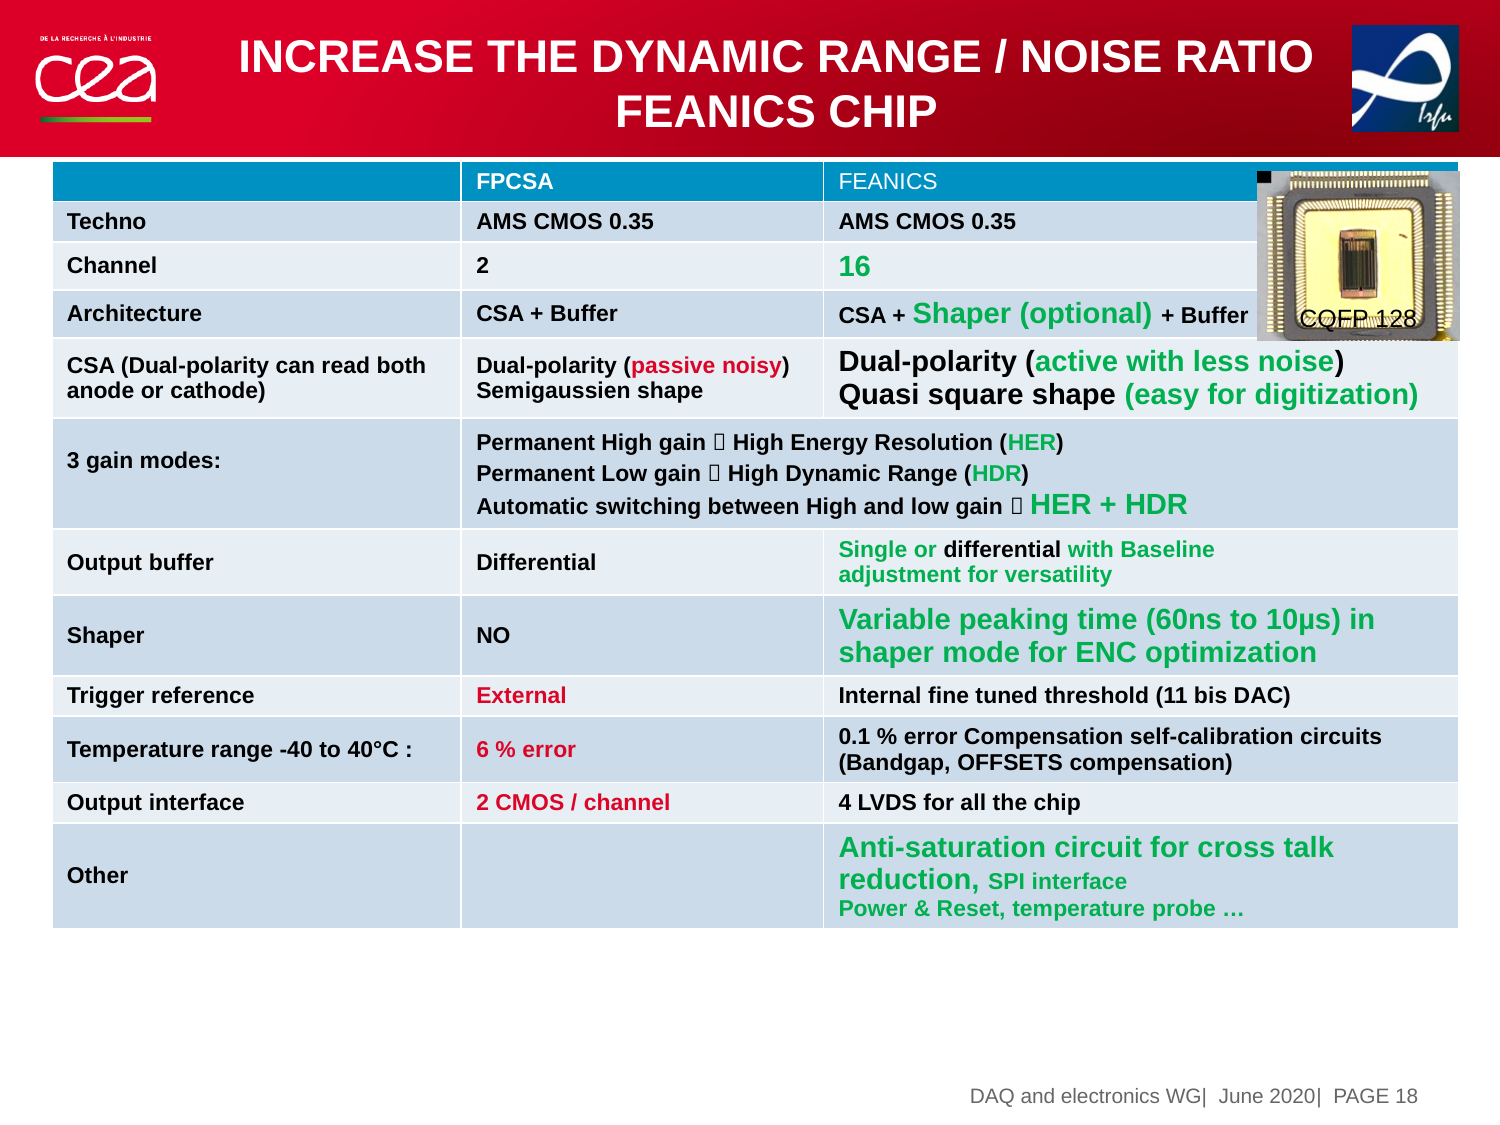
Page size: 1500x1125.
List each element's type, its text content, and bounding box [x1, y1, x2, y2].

table_cell CSA (Dual-polarity can read both anode or cathode) [53, 339, 460, 417]
table_cell 3 gain modes: [53, 419, 460, 528]
table_cell Anti-saturation circuit for cross talk reduction, SPI interface Power & Reset, temperature probe … [824, 824, 1458, 928]
picture [1257, 171, 1460, 341]
table_cell Dual-polarity (active with less noise) Quasi square shape (easy for digitization) [824, 339, 1458, 417]
title Increase the Dynamic range / Noise ratio FEANICS CHIP [183, 7, 1371, 157]
table_header FEANICS [824, 162, 1458, 201]
slide_number | PAGE 18 [1316, 1065, 1500, 1125]
picture [0, 0, 1500, 157]
table_cell AMS CMOS 0.35 [824, 202, 1252, 241]
table_cell [462, 824, 823, 928]
table_cell 6 % error [462, 717, 823, 782]
table_header FPCSA [462, 162, 823, 201]
table_cell CSA + Shaper (optional) + Buffer [824, 291, 1252, 337]
table_cell Variable peaking time (60ns to 10µs) in shaper mode for ENC optimization [824, 596, 1458, 675]
table_cell Permanent High gain  High Energy Resolution (HER) Permanent Low gain  High Dynamic Range (HDR) Automatic switching between High and low gain  HER + HDR [462, 419, 1458, 528]
table_cell Other [53, 824, 460, 928]
table_cell 4 LVDS for all the chip [824, 783, 1458, 822]
table_cell Differential [462, 530, 823, 594]
table_cell AMS CMOS 0.35 [462, 202, 823, 241]
table_cell Single or differential with Baseline adjustment for versatility [824, 530, 1458, 594]
table_cell External [462, 677, 823, 715]
table_cell 0.1 % error Compensation self-calibration circuits (Bandgap, OFFSETS compensation) [824, 717, 1458, 782]
table_cell Shaper [53, 596, 460, 675]
table_cell Output buffer [53, 530, 460, 594]
table_cell Techno [53, 202, 460, 241]
table_cell NO [462, 596, 823, 675]
table_cell Dual-polarity (passive noisy) Semigaussien shape [462, 339, 823, 417]
footer DAQ and electronics WG| June 2020 [341, 1064, 1316, 1125]
table_cell 2 [462, 243, 823, 289]
table_cell Output interface [53, 783, 460, 822]
table_cell Trigger reference [53, 677, 460, 715]
table_cell Channel [53, 243, 460, 289]
table_cell Architecture [53, 291, 460, 337]
table_cell CSA + Buffer [462, 291, 823, 337]
table_header [53, 162, 460, 201]
table_cell Temperature range -40 to 40°C : [53, 717, 460, 782]
table_cell 16 [824, 243, 1252, 289]
table_cell Internal fine tuned threshold (11 bis DAC) [824, 677, 1458, 715]
table_cell 2 CMOS / channel [462, 783, 823, 822]
